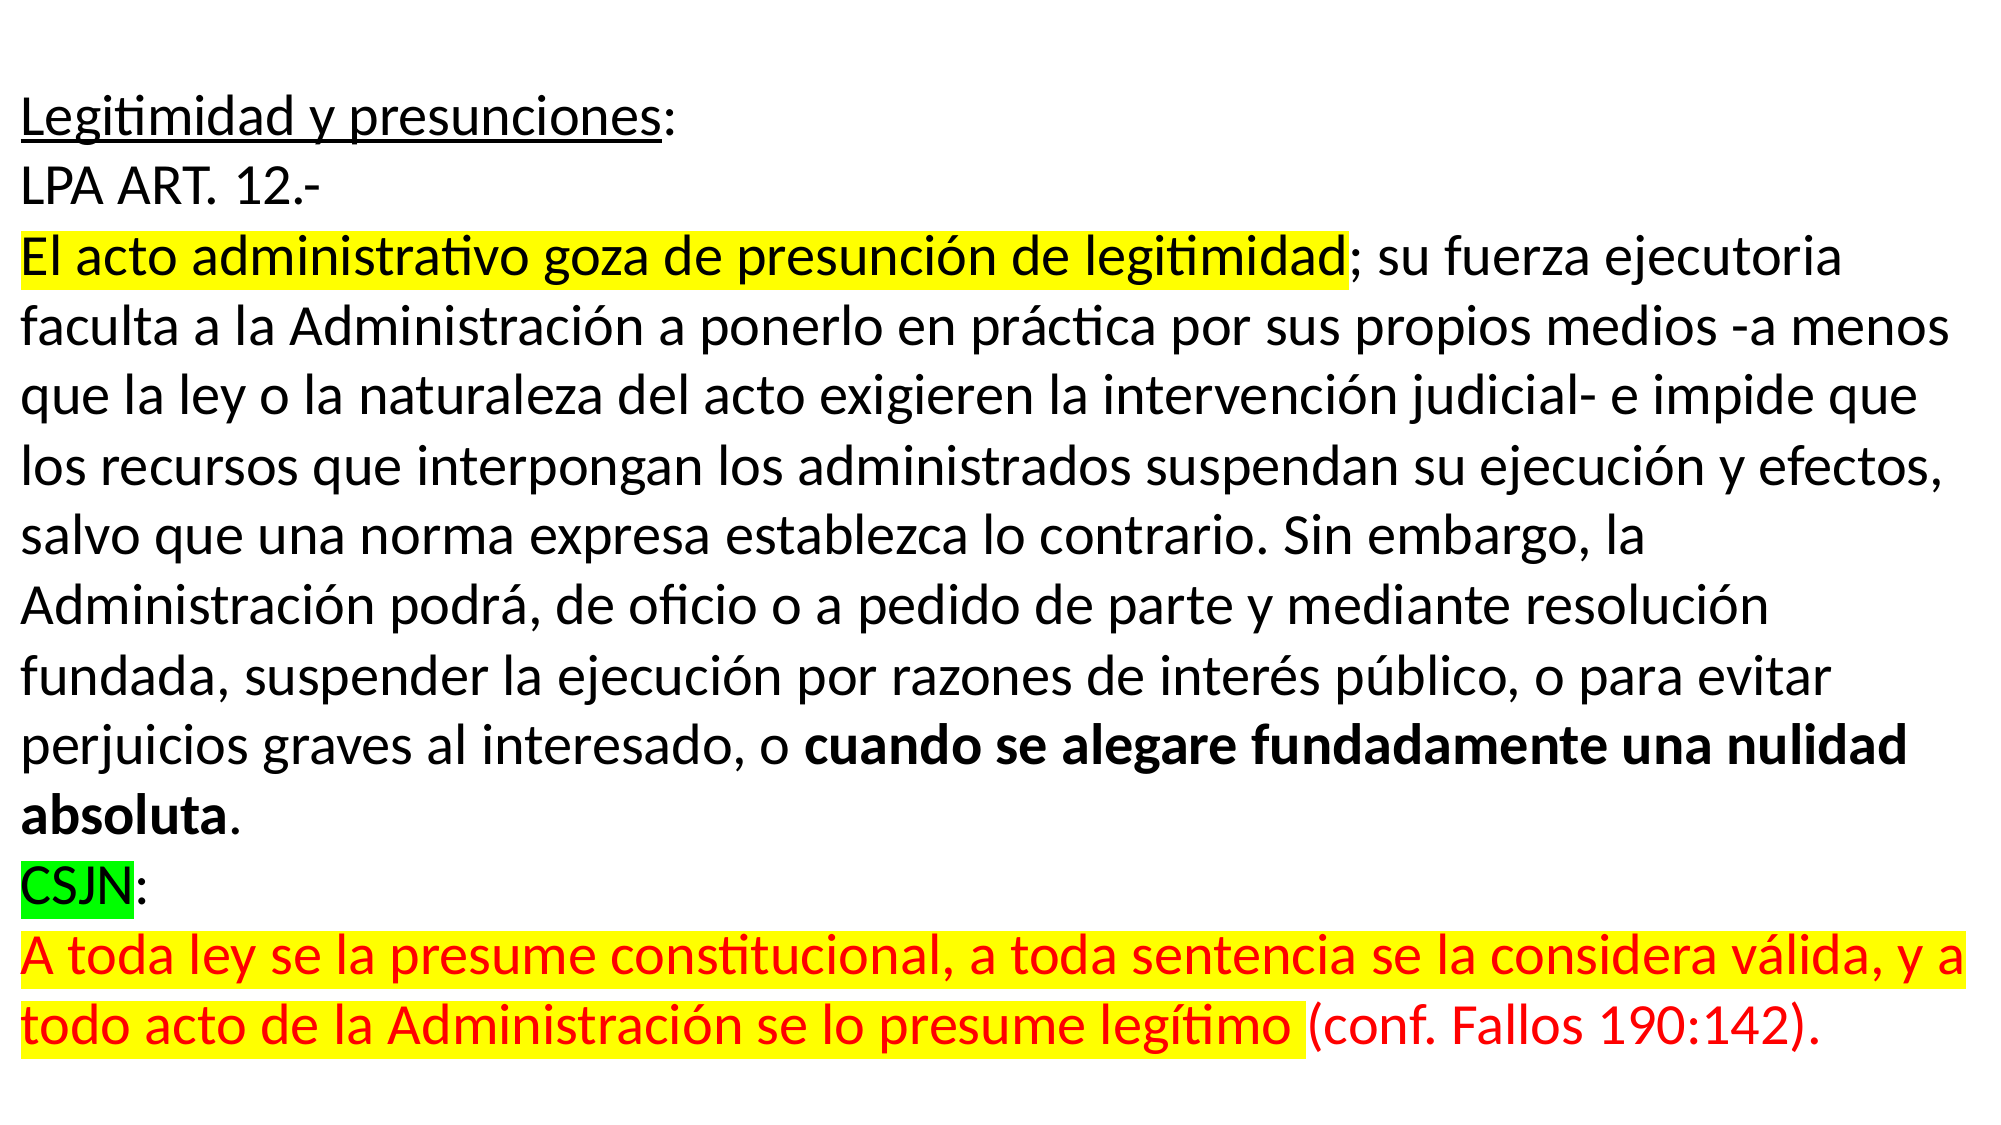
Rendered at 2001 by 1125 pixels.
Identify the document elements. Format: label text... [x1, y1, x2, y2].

title Legitimidad y presunciones: LPA ART. 12.- El acto administrativo goza de presunción de legitimidad; su fuerza ejecutoria faculta a la Administración a ponerlo en práctica por sus propios medios -a menos que la ley o la naturaleza del acto exigieren la intervención judicial- e impide que los recursos que interpongan los administrados suspendan su ejecución y efectos, salvo que una norma expresa establezca lo contrario. Sin embargo, la Administración podrá, de oficio o a pedido de parte y mediante resolución fundada, suspender la ejecución por razones de interés público, o para evitar perjuicios graves al interesado, o cuando se alegare fundadamente una nulidad absoluta. CSJN: A toda ley se la presume constitucional, a toda sentencia se la considera válida, y a todo acto de la Administración se lo presume legítimo (conf. Fallos 190:142). [5, 15, 1992, 1118]
